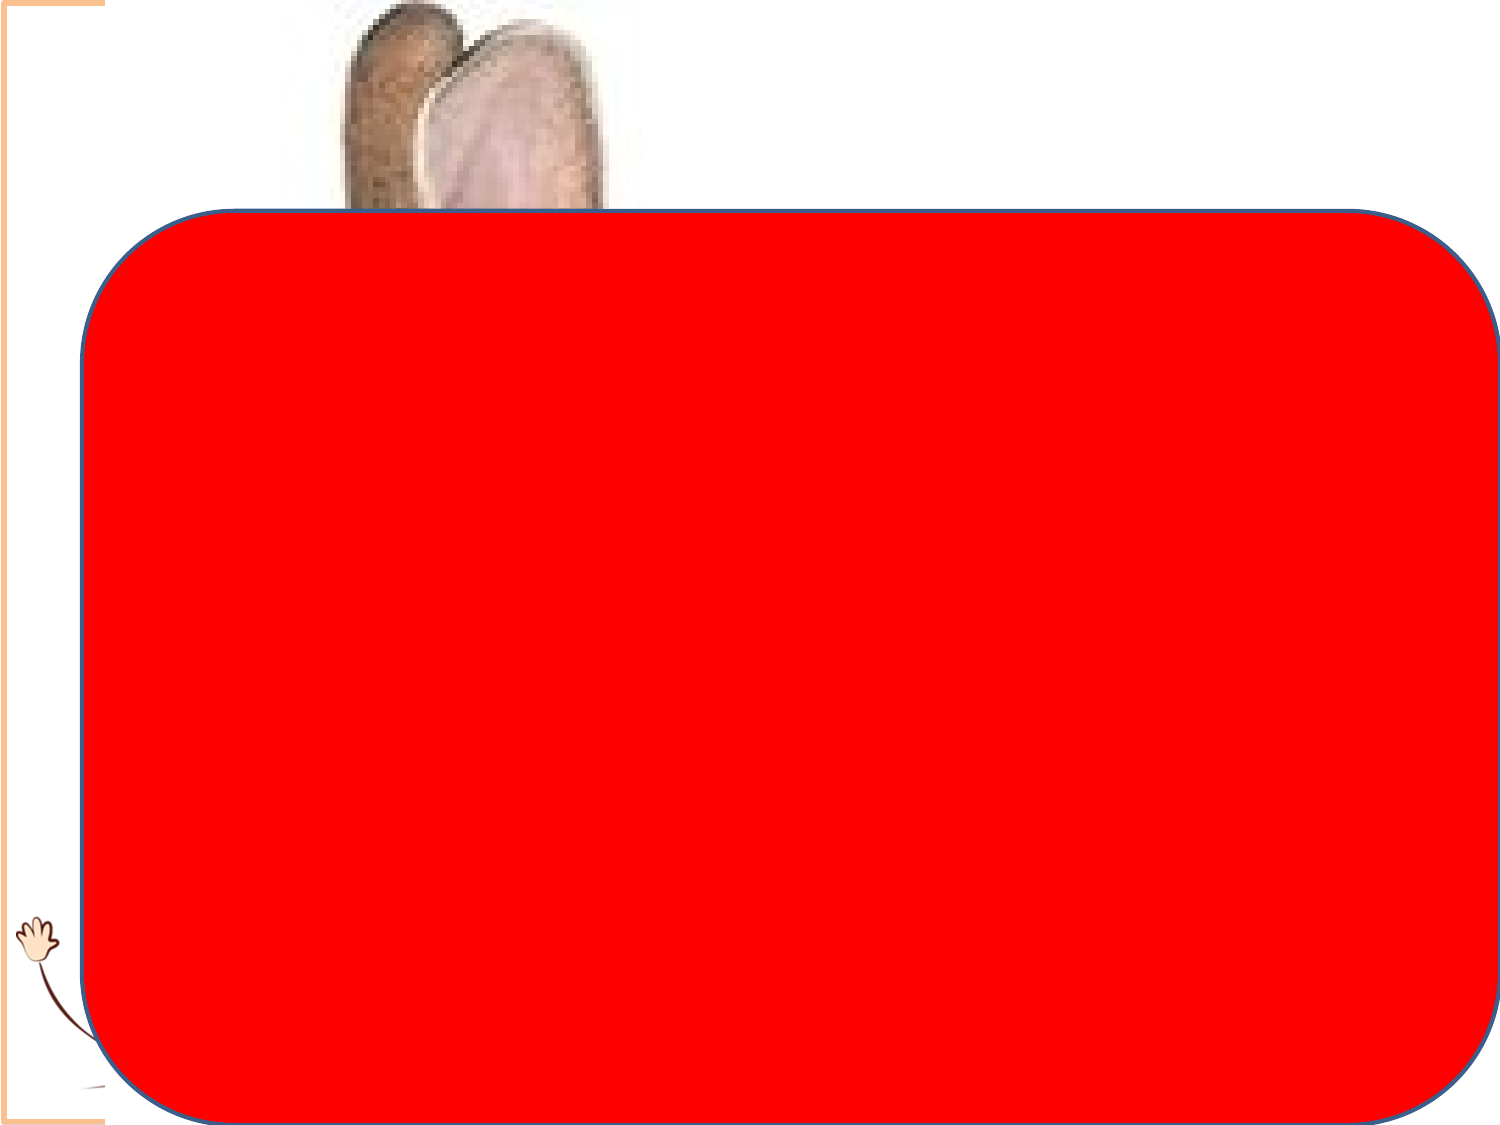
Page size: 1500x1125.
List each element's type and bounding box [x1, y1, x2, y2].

picture [0, 0, 1500, 1125]
text_box [79, 287, 100, 1049]
